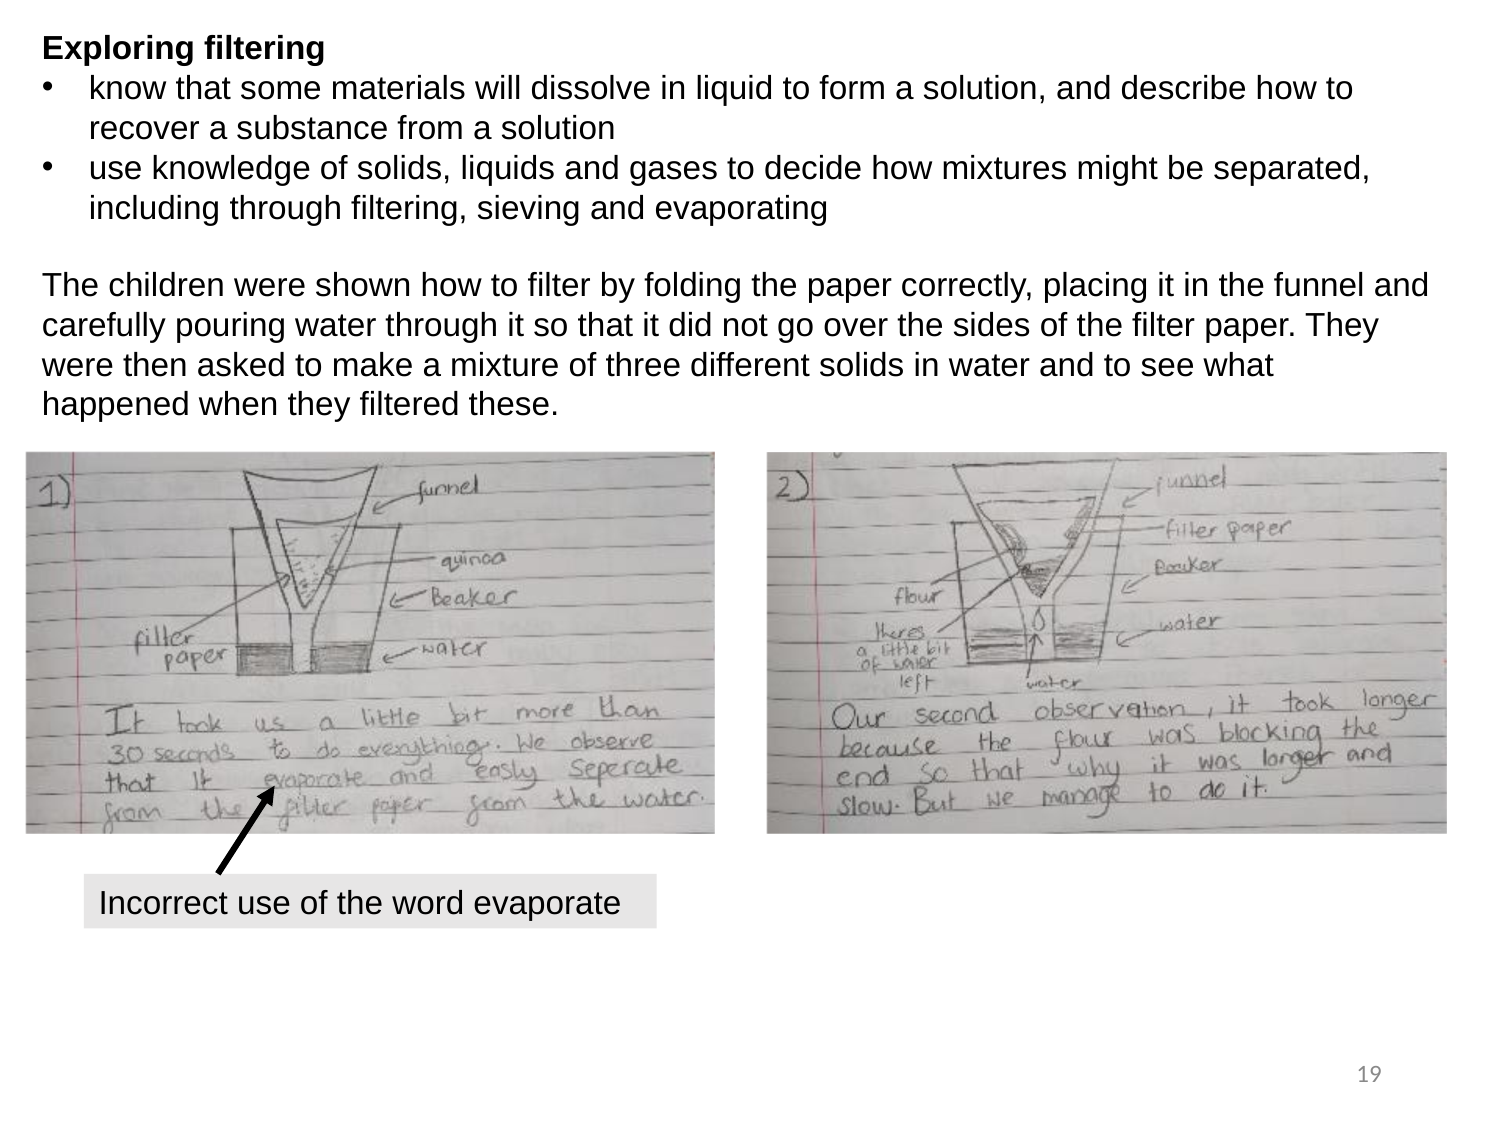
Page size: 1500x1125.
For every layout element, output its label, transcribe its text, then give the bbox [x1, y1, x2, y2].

text_box The children were shown how to filter by folding the paper correctly, placing it in the funnel and carefully pouring water through it so that it did not go over the sides of the filter paper. They were then asked to make a mixture of three different solids in water and to see what happened when they filtered these. [27, 255, 1447, 430]
text_box Incorrect use of the word evaporate [83, 873, 179, 929]
text_box Exploring filtering know that some materials will dissolve in liquid to form a solution, and describe how to recover a substance from a solution use knowledge of solids, liquids and gases to decide how mixtures might be separated, including through filtering, sieving and evaporating [27, 18, 1471, 234]
slide_number 19 [1059, 1042, 1397, 1103]
picture [768, 302, 1446, 983]
picture [27, 297, 714, 987]
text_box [217, 785, 275, 874]
text_box Incorrect use of the word evaporate [562, 873, 657, 929]
